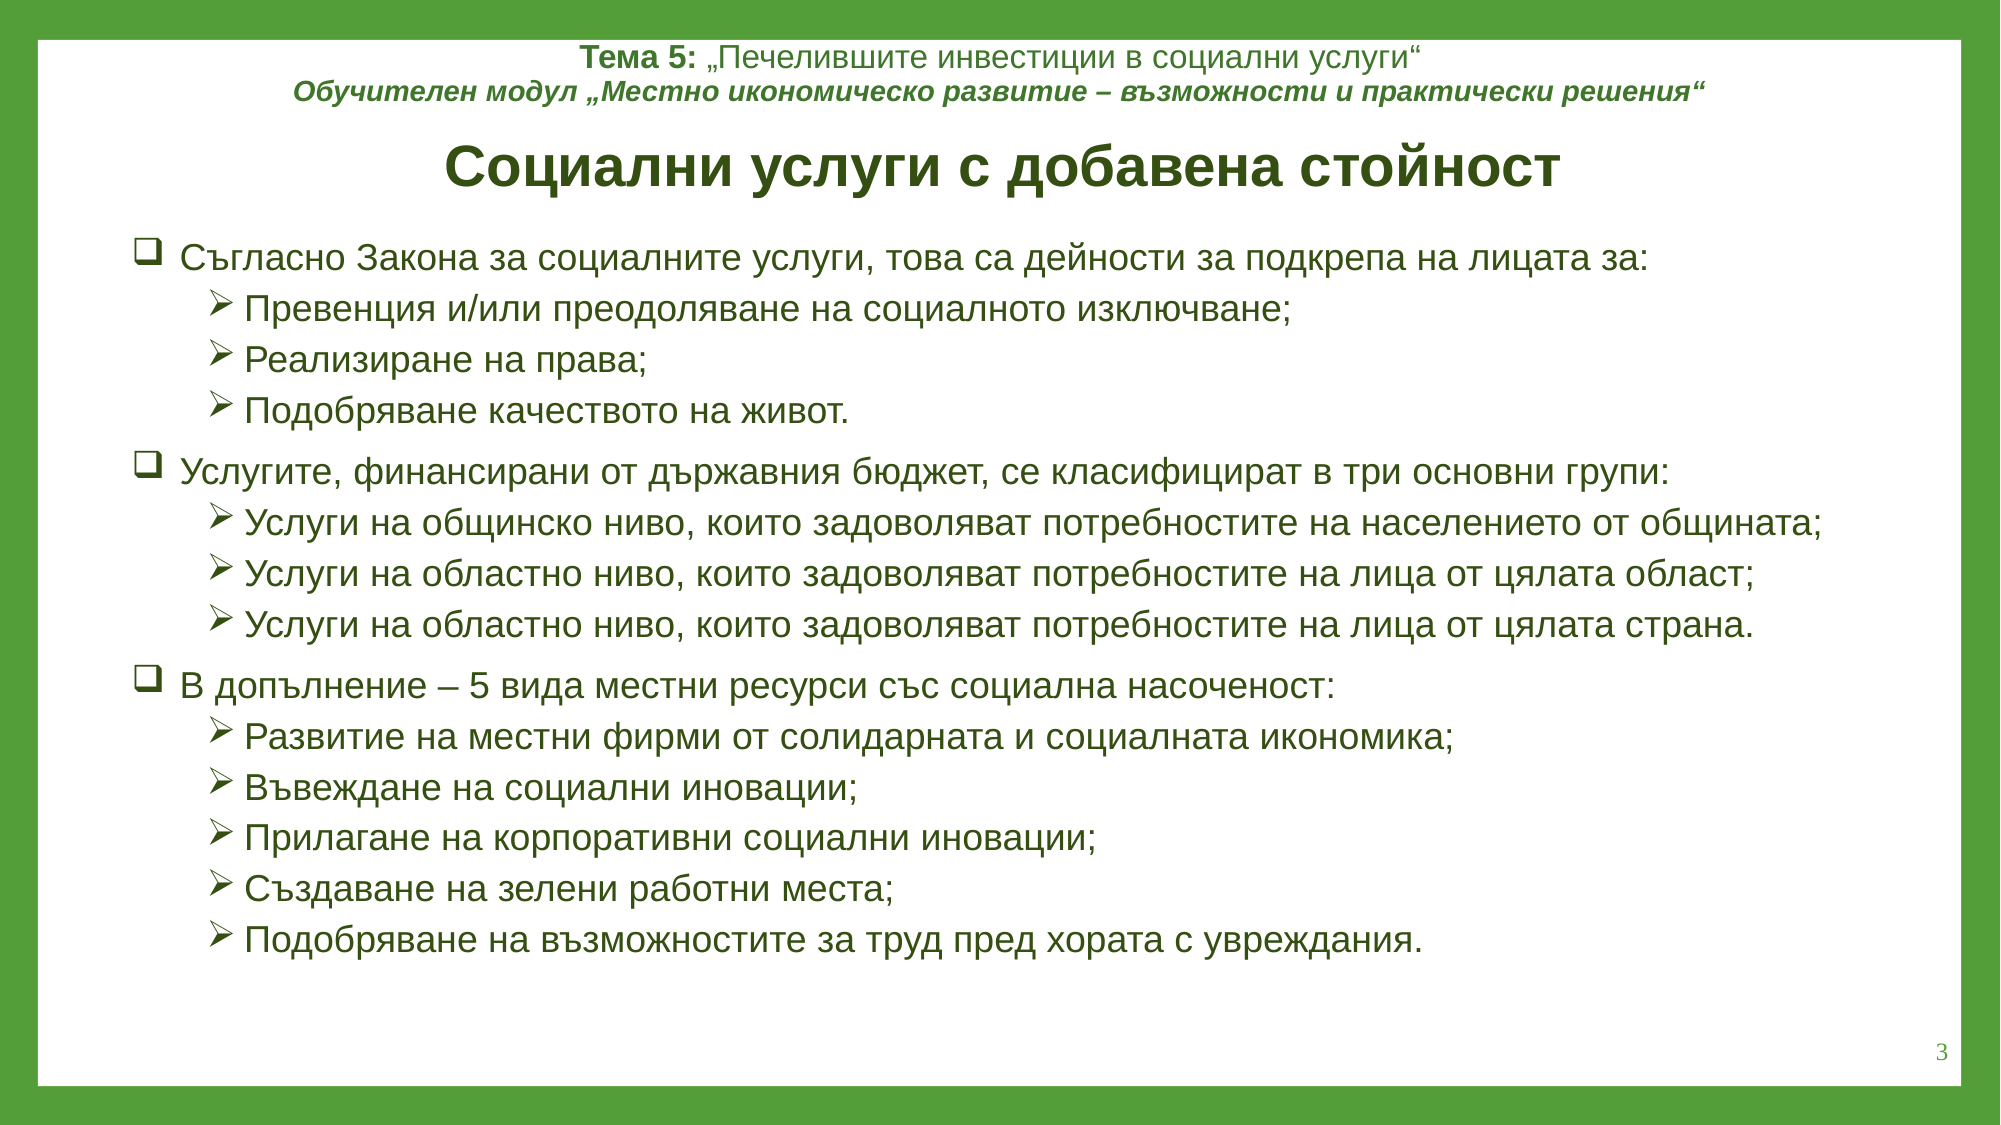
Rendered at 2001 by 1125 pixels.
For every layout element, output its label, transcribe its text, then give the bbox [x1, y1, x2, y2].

text_box Социални услуги с добавена стойност [202, 125, 1798, 206]
slide_number 3 [1683, 1020, 1964, 1081]
text_box Съгласно Закона за социалните услуги, това са дейности за подкрепа на лицата за: Превенция и/или преодоляване на социалното изключване; Реализиране на права; Подобряване качеството на живот. Услугите, финансирани от държавния бюджет, се класифицират в три основни групи: Услуги на общинско ниво, които задоволяват потребностите на населението от общината; Услуги на областно ниво, които задоволяват потребностите на лица от цялата област; Услуги на областно ниво, които задоволяват потребностите на лица от цялата страна. В допълнение – 5 вида местни ресурси със социална насоченост: Развитие на местни фирми от солидарната и социалната икономика; Въвеждане на социални иновации; Прилагане на корпоративни социални иновации; Създаване на зелени работни места; Подобряване на възможностите за труд пред хората с увреждания. [116, 230, 1898, 997]
text_box Тема 5: „Печелившите инвестиции в социални услуги“ Обучителен модул „Местно икономическо развитие – възможности и практически решения“ [55, 22, 1945, 125]
